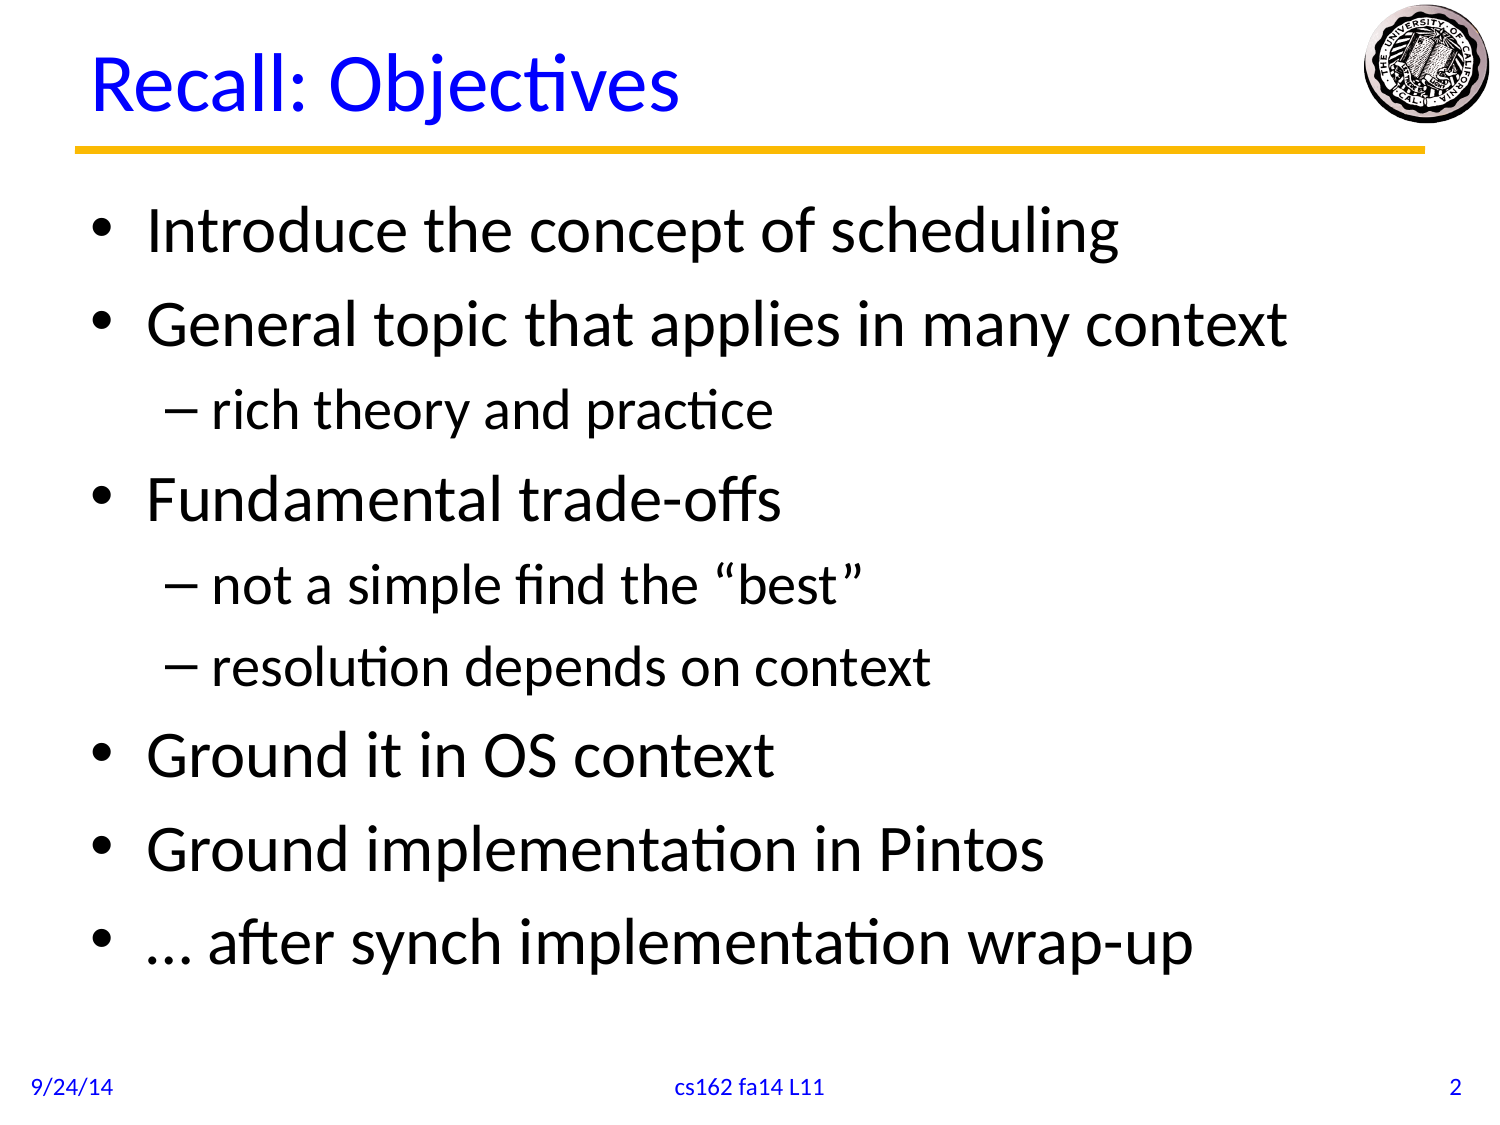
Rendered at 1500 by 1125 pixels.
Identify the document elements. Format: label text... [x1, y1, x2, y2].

slide_number 2 [1127, 1055, 1478, 1115]
picture [1350, 0, 1500, 127]
list Introduce the concept of scheduling General topic that applies in many context rich theory and practice Fundamental trade-offs not a simple find the “best” resolution depends on context Ground it in OS context Ground implementation in Pintos … after synch implementation wrap-up [75, 178, 1425, 1035]
footer cs162 fa14 L11 [512, 1055, 988, 1115]
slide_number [15, 1055, 366, 1115]
title Recall: Objectives [75, 6, 1425, 150]
